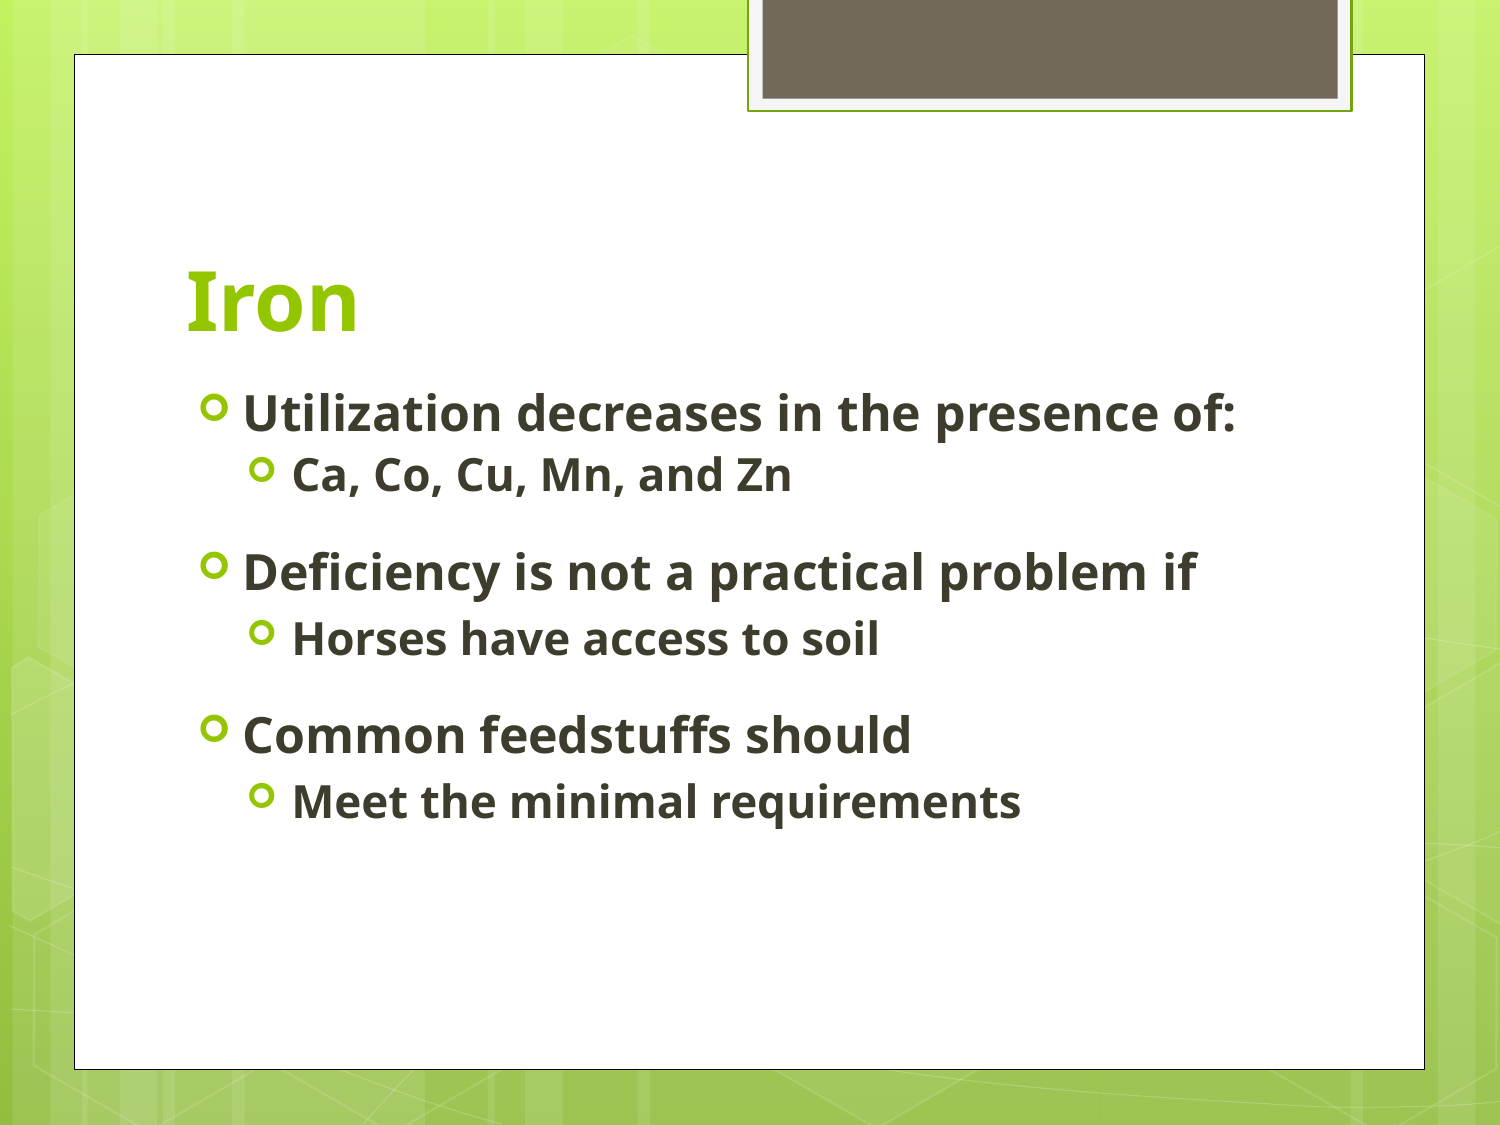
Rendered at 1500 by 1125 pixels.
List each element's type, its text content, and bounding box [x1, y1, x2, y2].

list Utilization decreases in the presence of: Ca, Co, Cu, Mn, and Zn Deficiency is not a practical problem if Horses have access to soil Common feedstuffs should Meet the minimal requirements [171, 381, 1283, 957]
title Iron [171, 168, 1324, 357]
